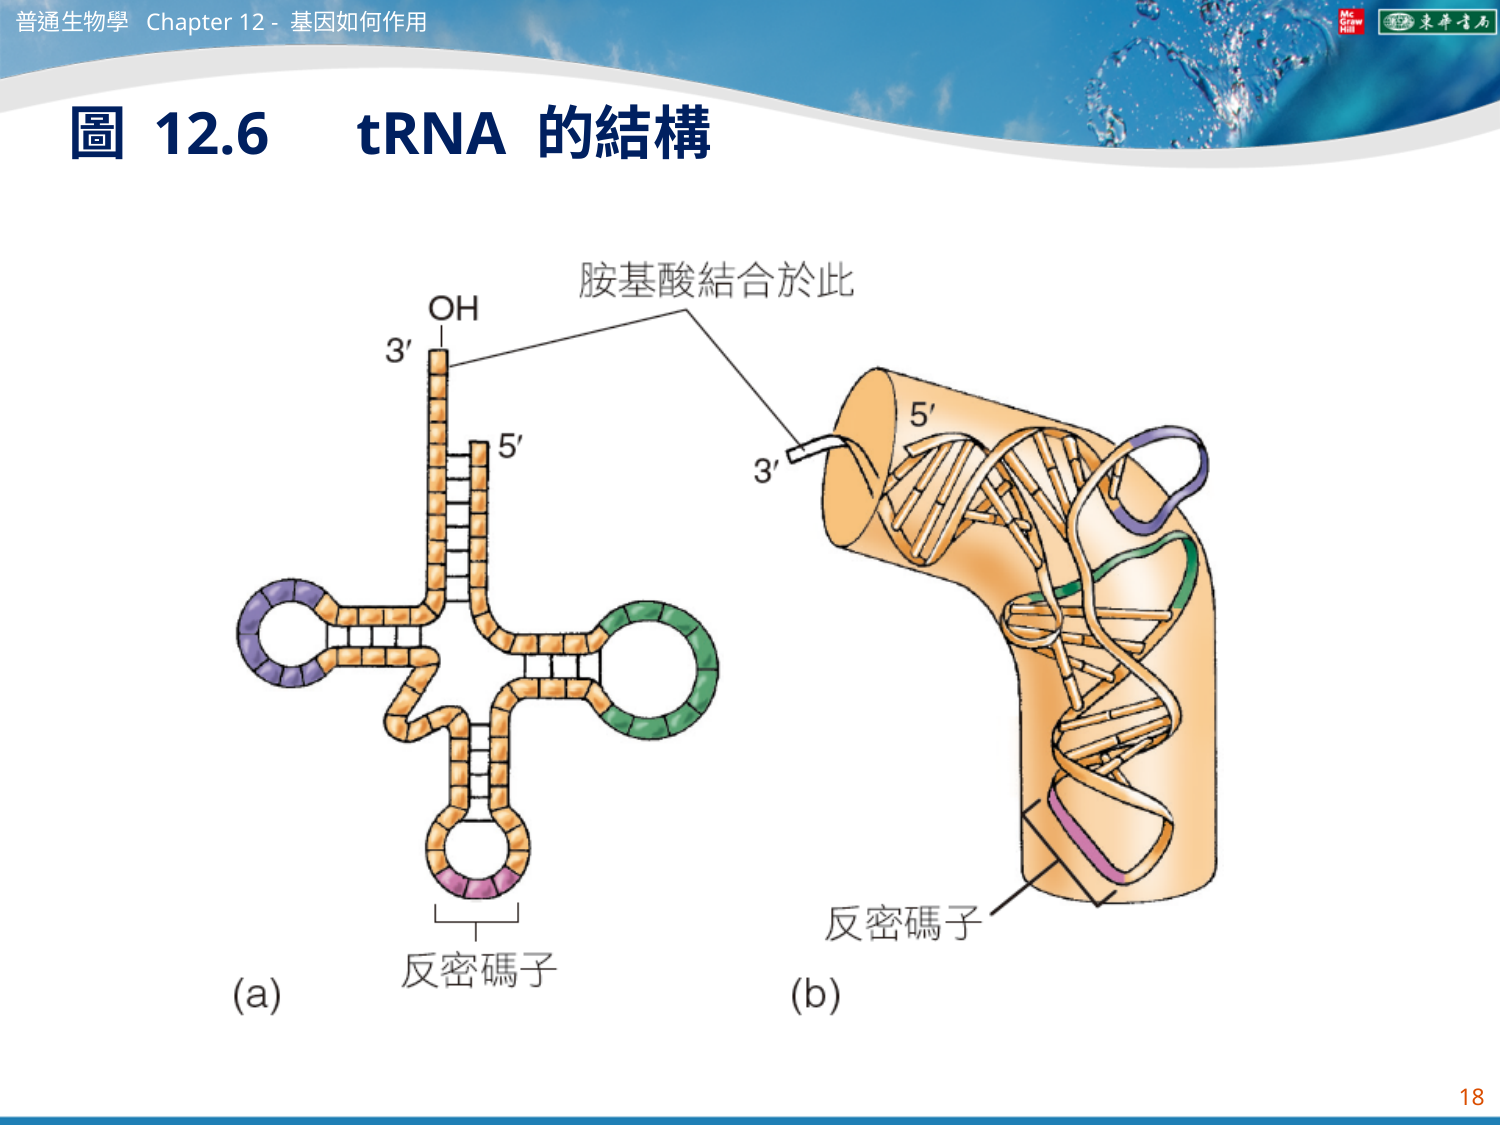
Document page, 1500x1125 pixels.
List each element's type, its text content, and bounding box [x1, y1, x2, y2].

picture [0, 0, 1500, 1125]
title 圖 12.6 tRNA 的結構 [53, 54, 1447, 209]
footer 普通生物學 Chapter 12 - 基因如何作用 [0, 0, 476, 41]
slide_number 18 [1411, 1074, 1500, 1123]
